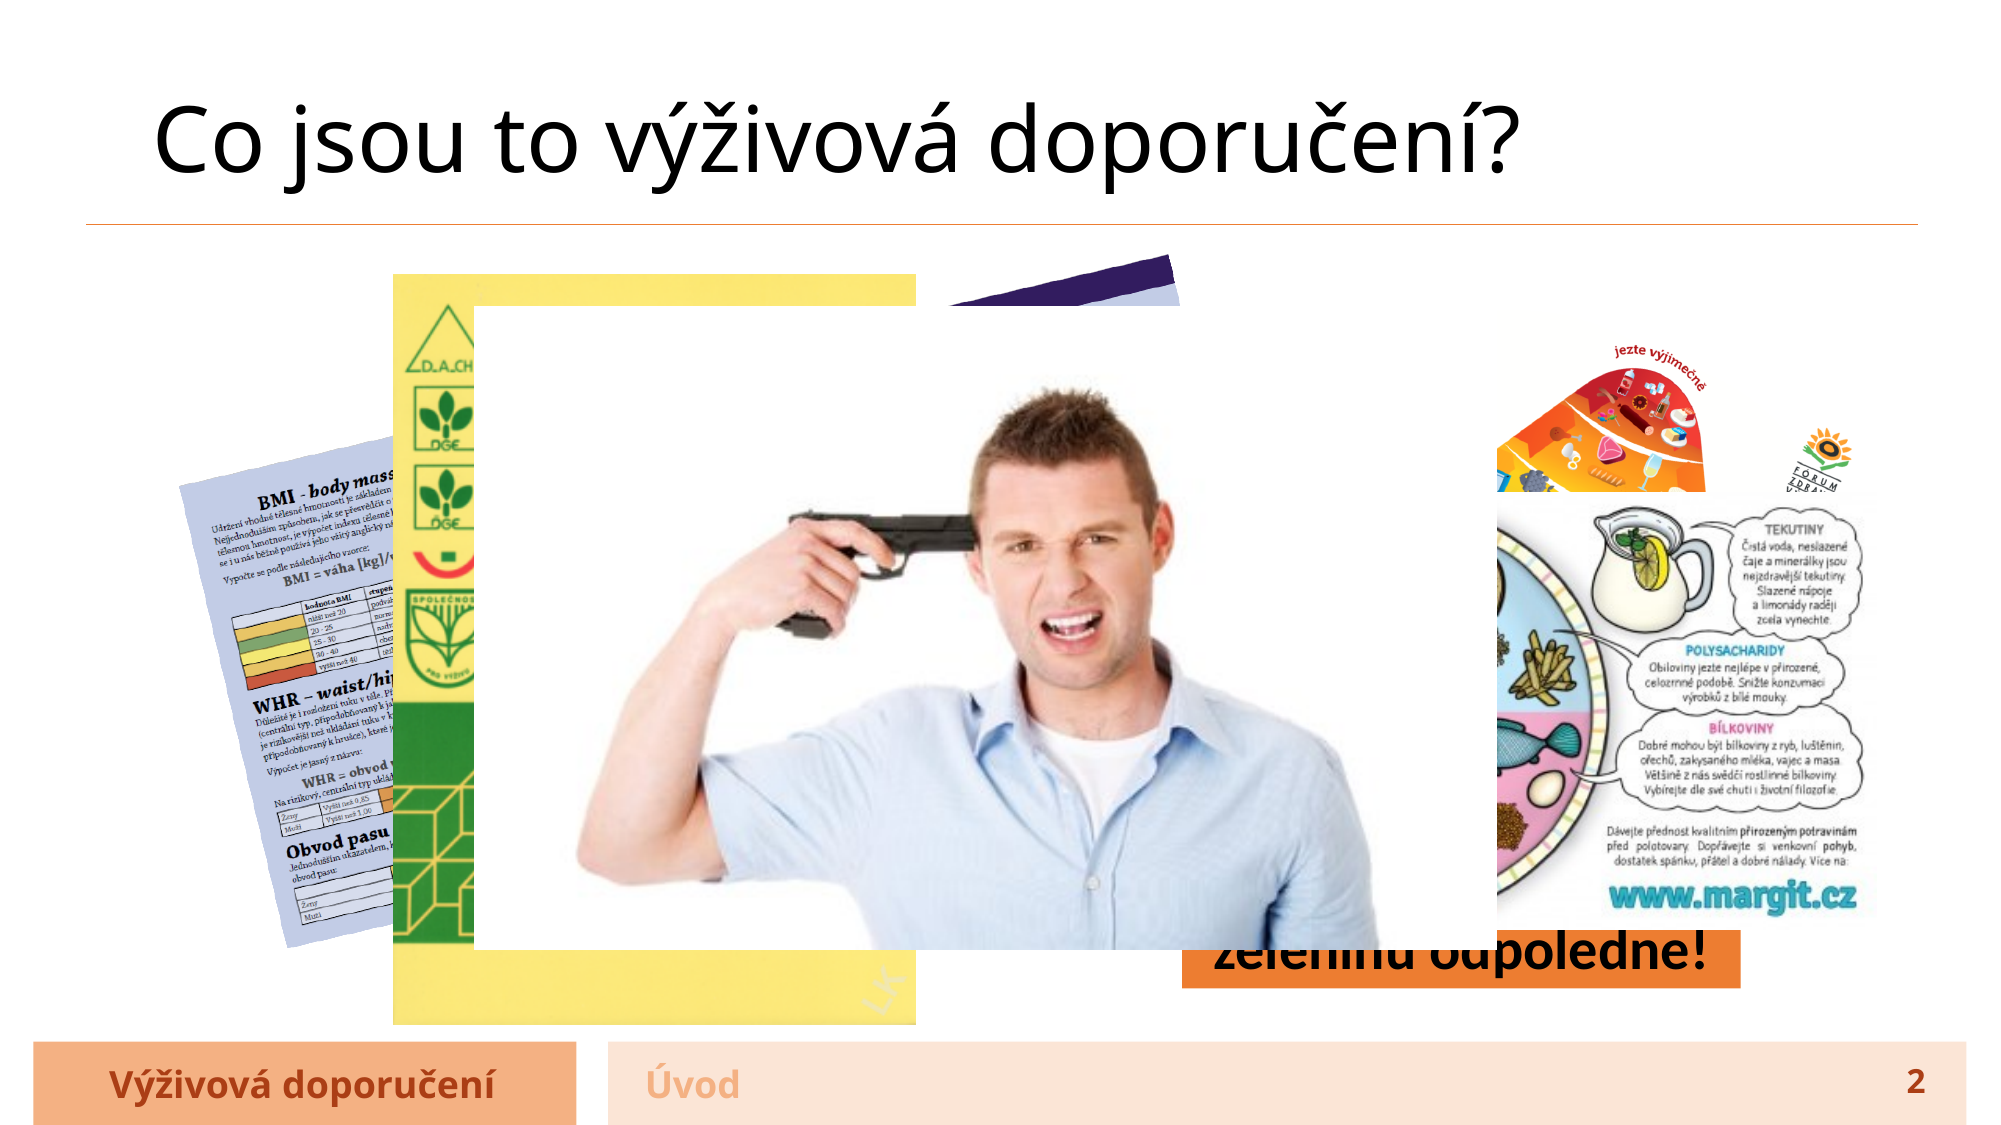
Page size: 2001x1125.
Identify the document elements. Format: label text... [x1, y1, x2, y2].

text_box Úvod [629, 1053, 1047, 1114]
picture [180, 255, 1877, 1025]
footer Výživová doporučení [94, 1053, 511, 1114]
text_box Ovoce jen dopoledne, zeleninu odpoledne! [1182, 930, 1741, 989]
title Co jsou to výživová doporučení? [137, 59, 1863, 227]
slide_number 2 [1490, 1053, 1941, 1114]
slide_number [137, 1042, 588, 1103]
